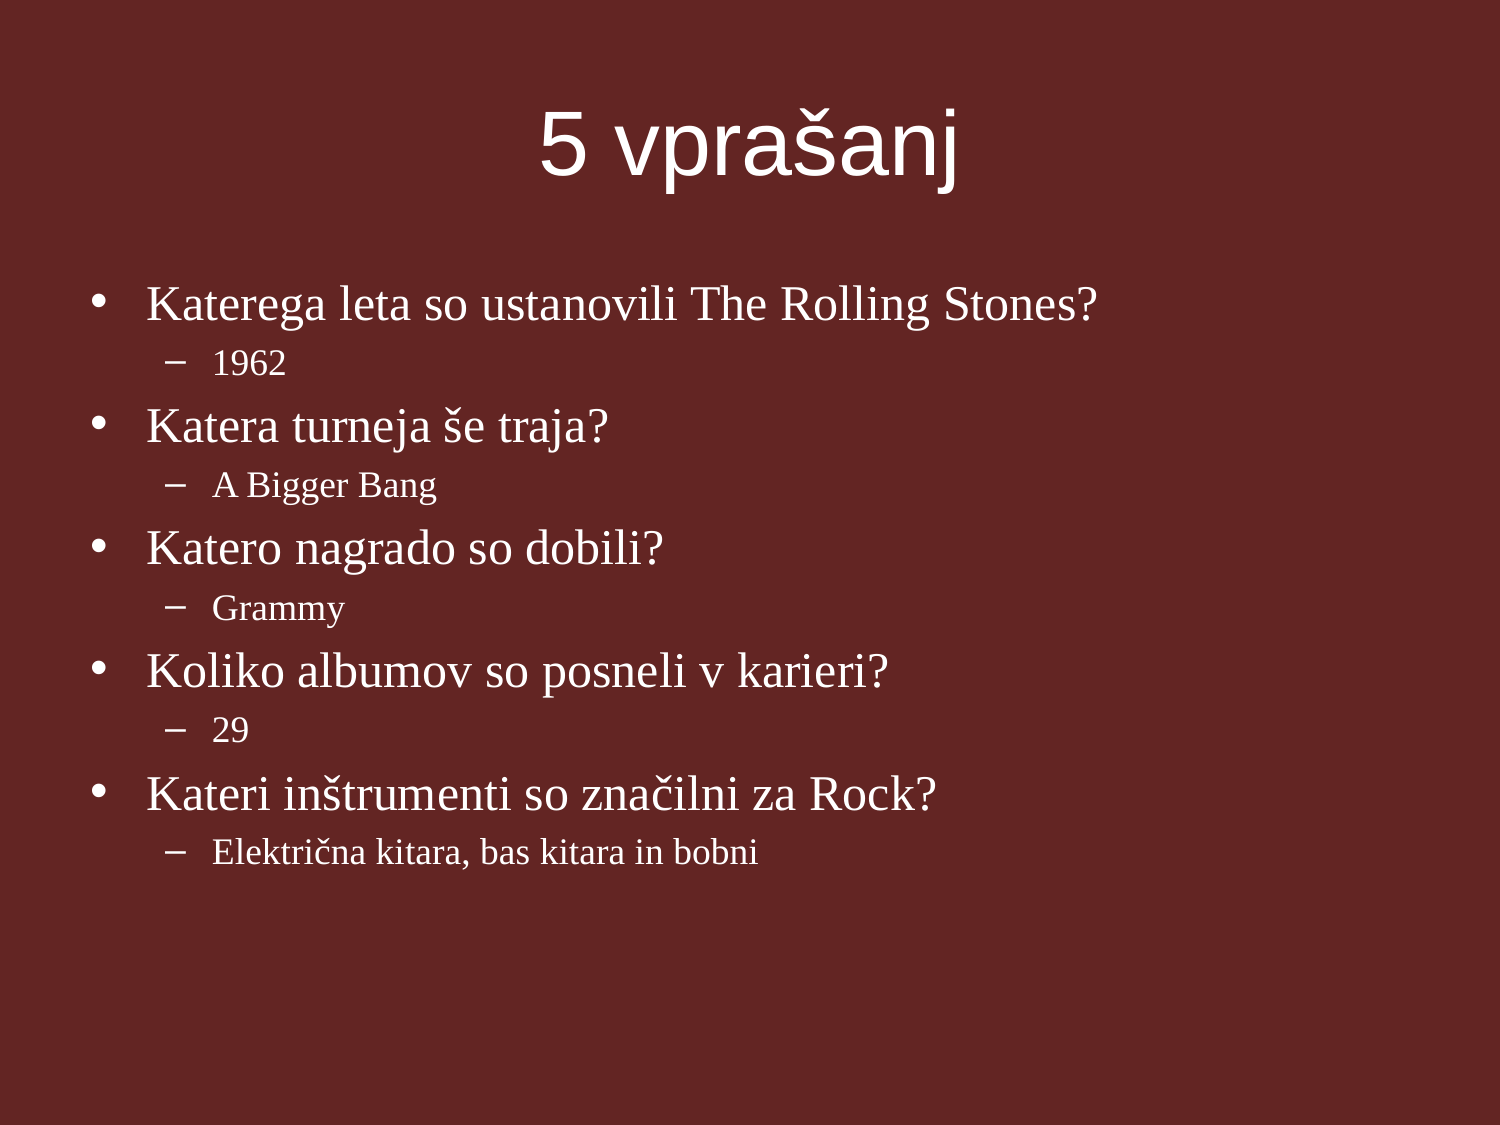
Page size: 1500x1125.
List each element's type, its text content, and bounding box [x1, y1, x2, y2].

title 5 vprašanj [75, 45, 1425, 233]
list Katerega leta so ustanovili The Rolling Stones? 1962 Katera turneja še traja? A Bigger Bang Katero nagrado so dobili? Grammy Koliko albumov so posneli v karieri? 29 Kateri inštrumenti so značilni za Rock? Električna kitara, bas kitara in bobni [75, 262, 1425, 1005]
